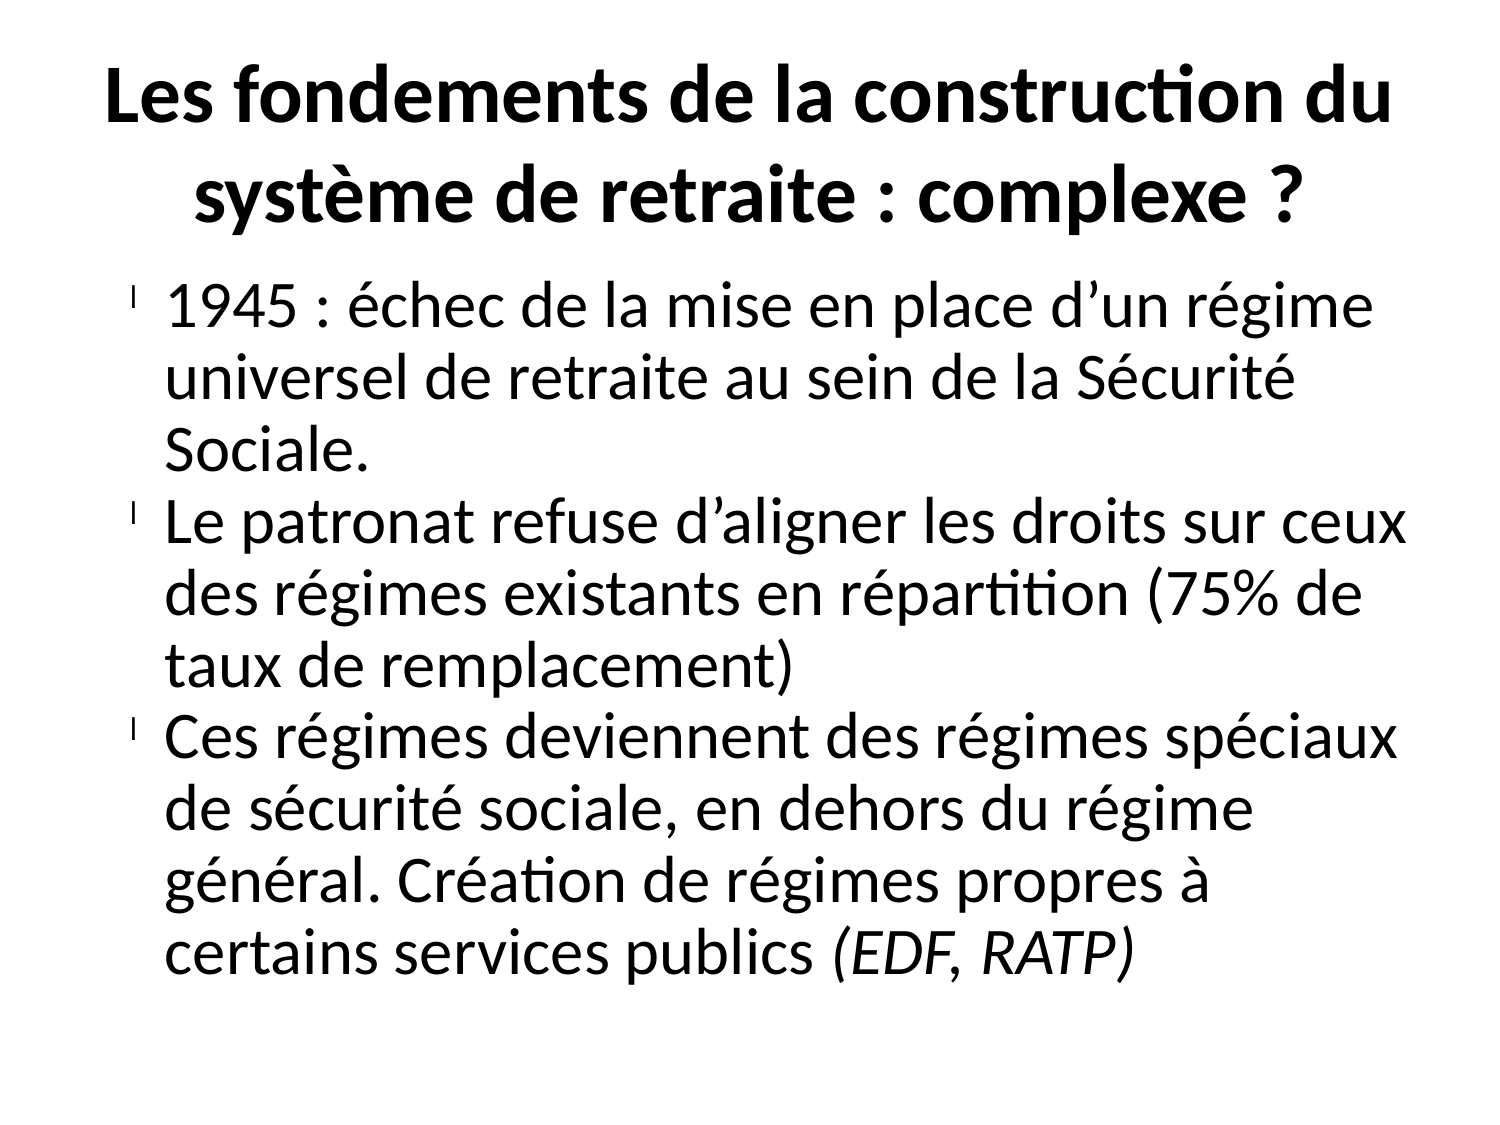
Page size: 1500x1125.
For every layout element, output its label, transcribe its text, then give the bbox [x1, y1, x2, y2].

text_box 1945 : échec de la mise en place d’un régime universel de retraite au sein de la Sécurité Sociale. Le patronat refuse d’aligner les droits sur ceux des régimes existants en répartition (75% de taux de remplacement) Ces régimes deviennent des régimes spéciaux de sécurité sociale, en dehors du régime général. Création de régimes propres à certains services publics (EDF, RATP) [74, 262, 1425, 1005]
text_box Les fondements de la construction du système de retraite : complexe ? [74, 45, 1425, 233]
